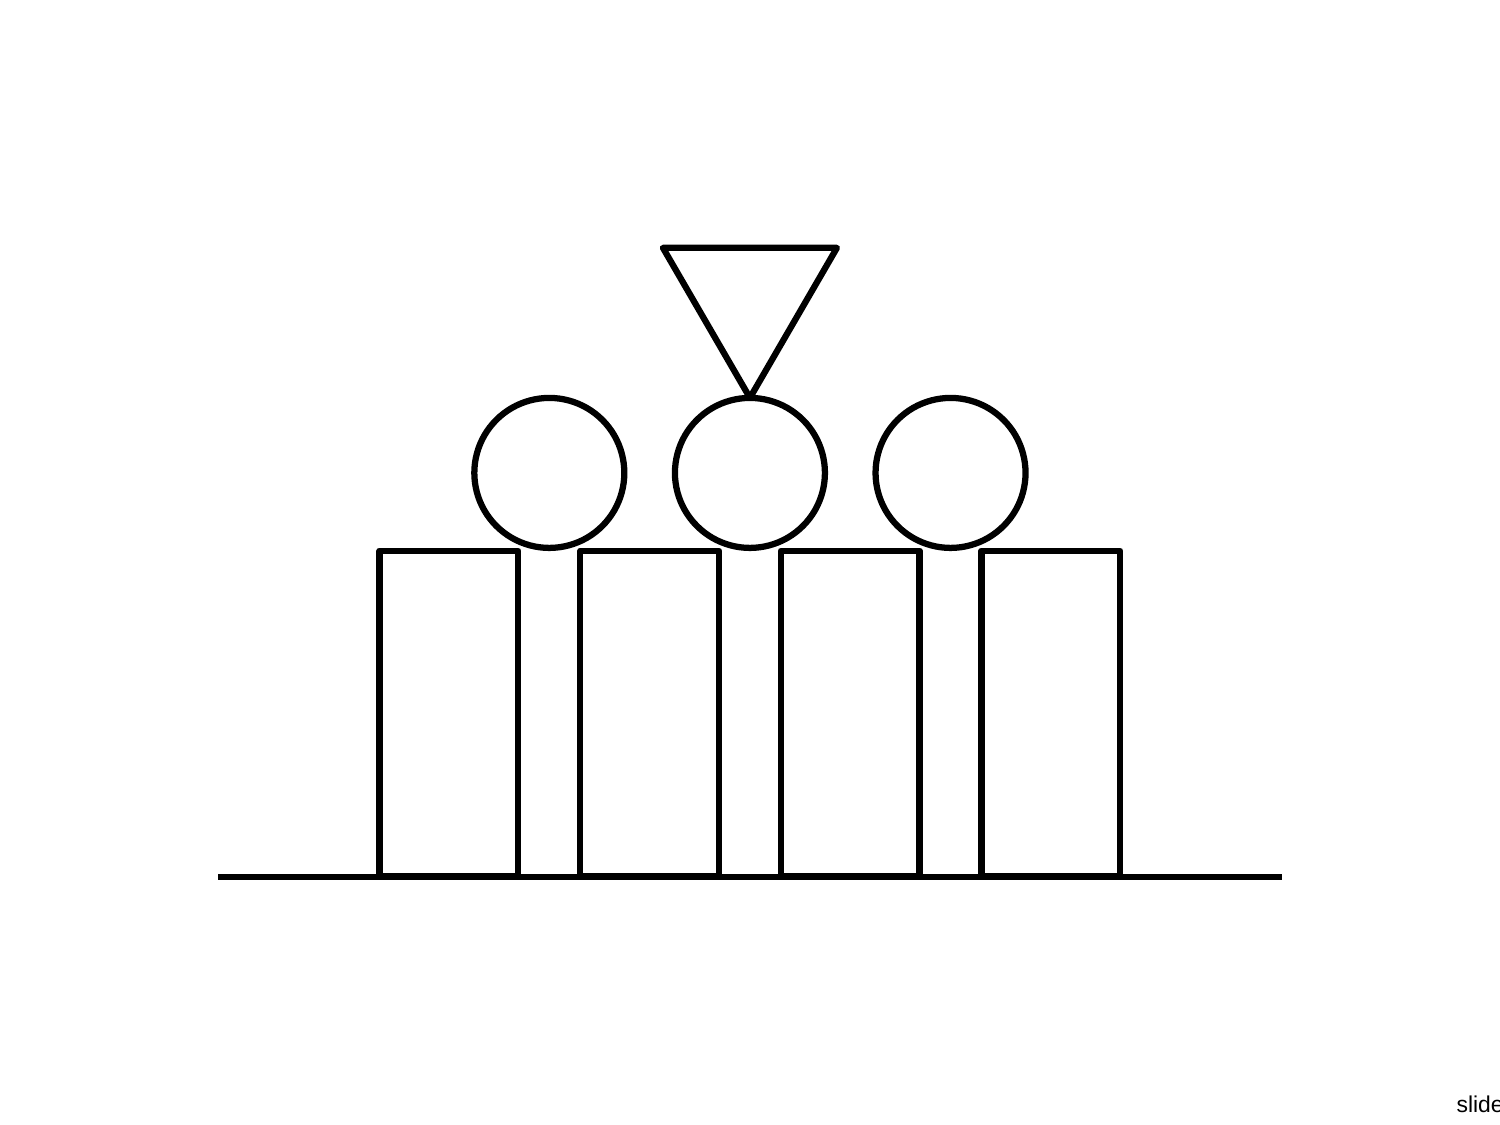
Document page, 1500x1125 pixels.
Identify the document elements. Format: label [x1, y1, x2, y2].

text_box [218, 247, 1282, 878]
